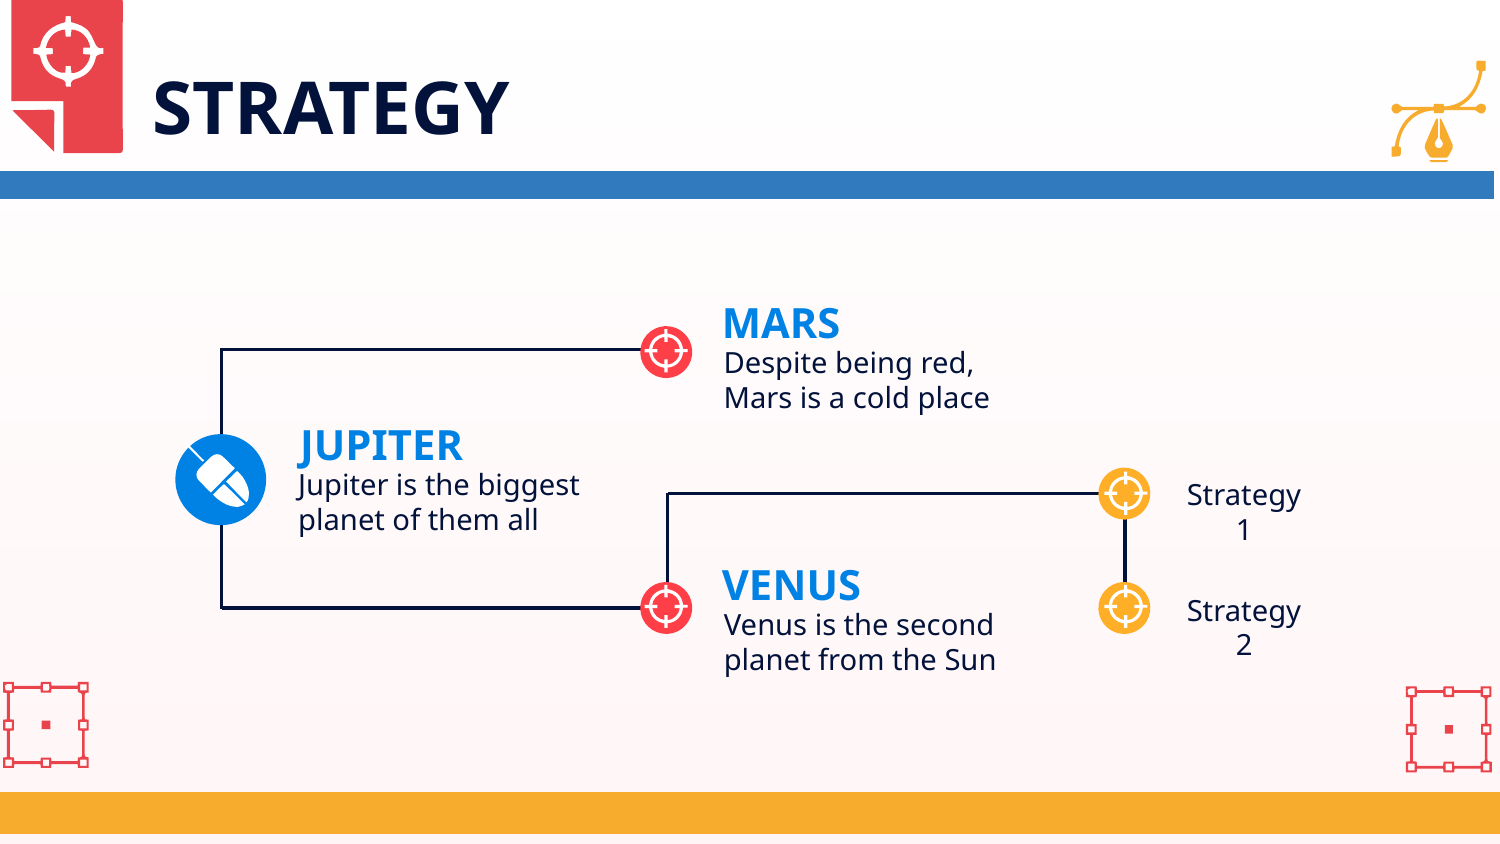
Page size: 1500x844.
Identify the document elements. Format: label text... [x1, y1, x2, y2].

subtitle Strategy 2 [1163, 576, 1325, 636]
title MARS [706, 281, 1066, 324]
subtitle Venus is the second planet from the Sun [708, 641, 1046, 694]
picture [644, 584, 688, 629]
picture [644, 328, 688, 373]
title VENUS [1046, 641, 1086, 646]
title STRATEGY [137, 46, 1369, 141]
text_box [175, 325, 1152, 635]
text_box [186, 444, 250, 508]
picture [1104, 584, 1148, 629]
subtitle Strategy 1 [1163, 461, 1325, 521]
picture [1104, 471, 1148, 515]
